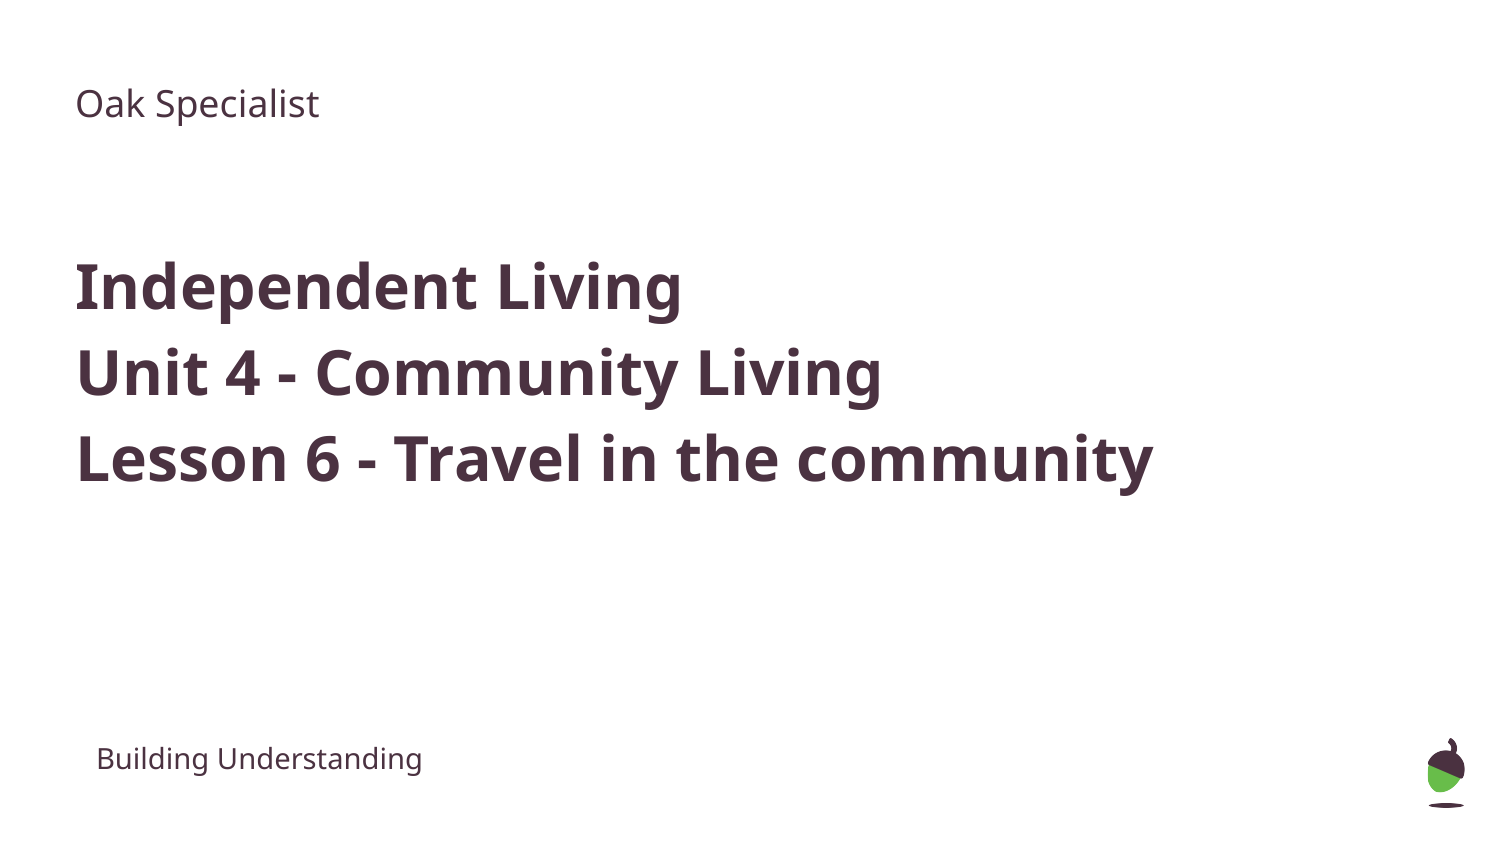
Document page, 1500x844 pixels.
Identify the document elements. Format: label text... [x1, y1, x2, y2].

title Independent Living Unit 4 - Community Living Lesson 6 - Travel in the community [75, 235, 1425, 542]
subtitle Building Understanding [75, 673, 724, 776]
picture [1427, 738, 1465, 808]
subtitle Oak Specialist [75, 72, 1425, 203]
